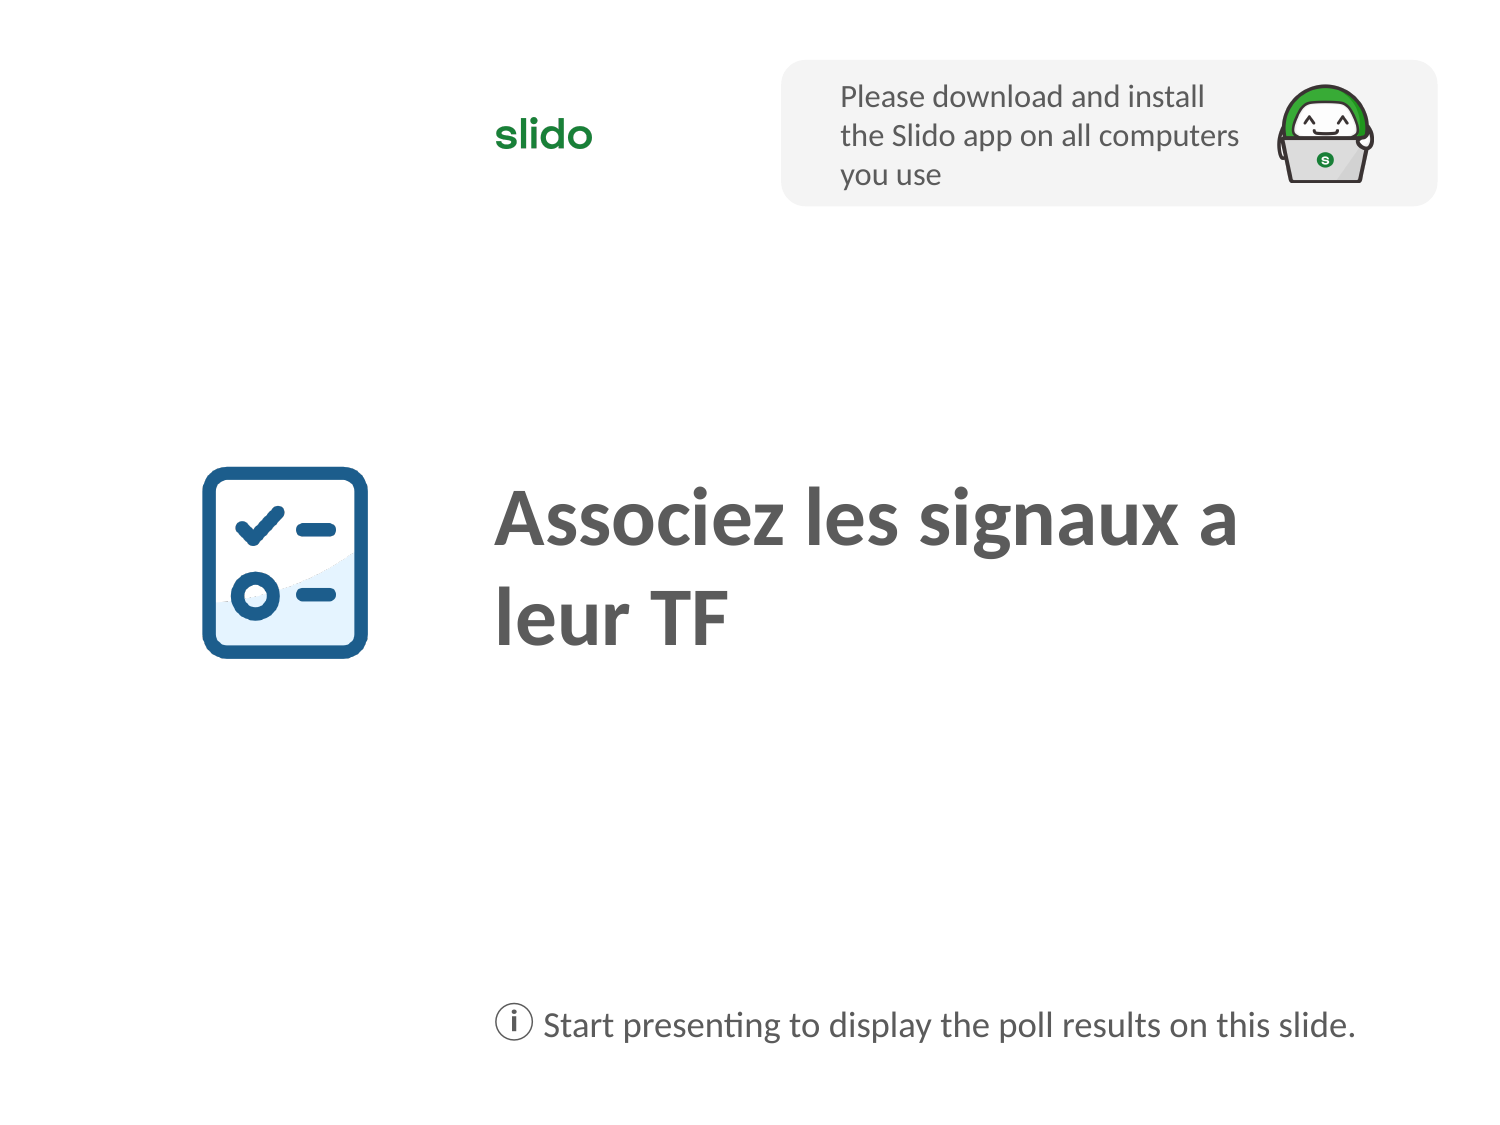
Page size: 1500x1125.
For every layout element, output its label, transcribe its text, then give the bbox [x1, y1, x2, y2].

text_box Associez les signaux a leur TF [479, 421, 1381, 704]
text_box ⓘ Start presenting to display the poll results on this slide. [479, 988, 1381, 1054]
picture [479, 101, 608, 165]
picture [1275, 84, 1374, 183]
picture [142, 419, 428, 705]
text_box Please download and install the Slido app on all computers you use [780, 58, 1439, 208]
